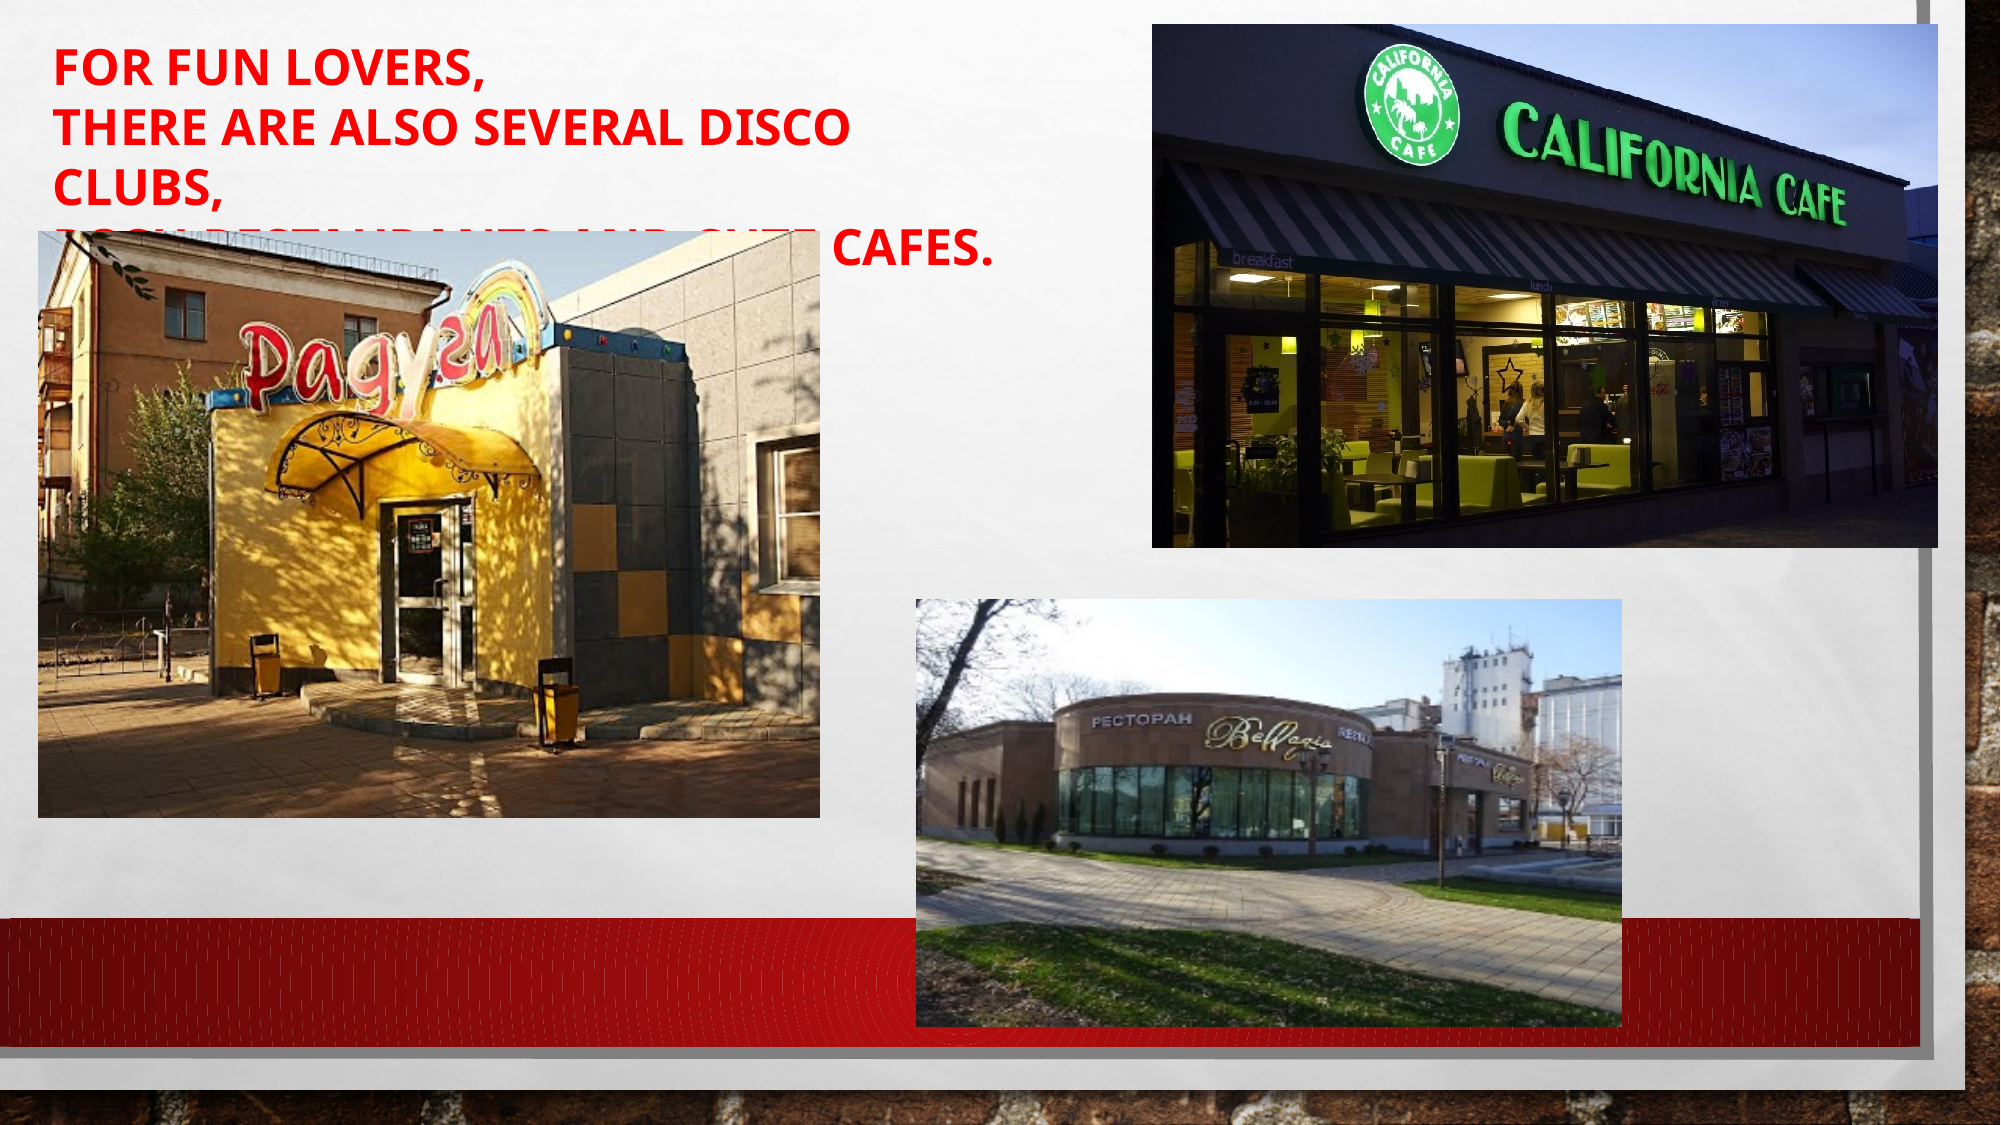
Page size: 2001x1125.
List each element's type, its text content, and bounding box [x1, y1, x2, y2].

picture [1152, 24, 1938, 548]
text_box For fun lovers, there are also several disco clubs, posh restaurants and cute cafes. [38, 28, 1012, 344]
picture [0, 0, 2000, 1125]
picture [916, 599, 1622, 1027]
picture [37, 231, 820, 818]
